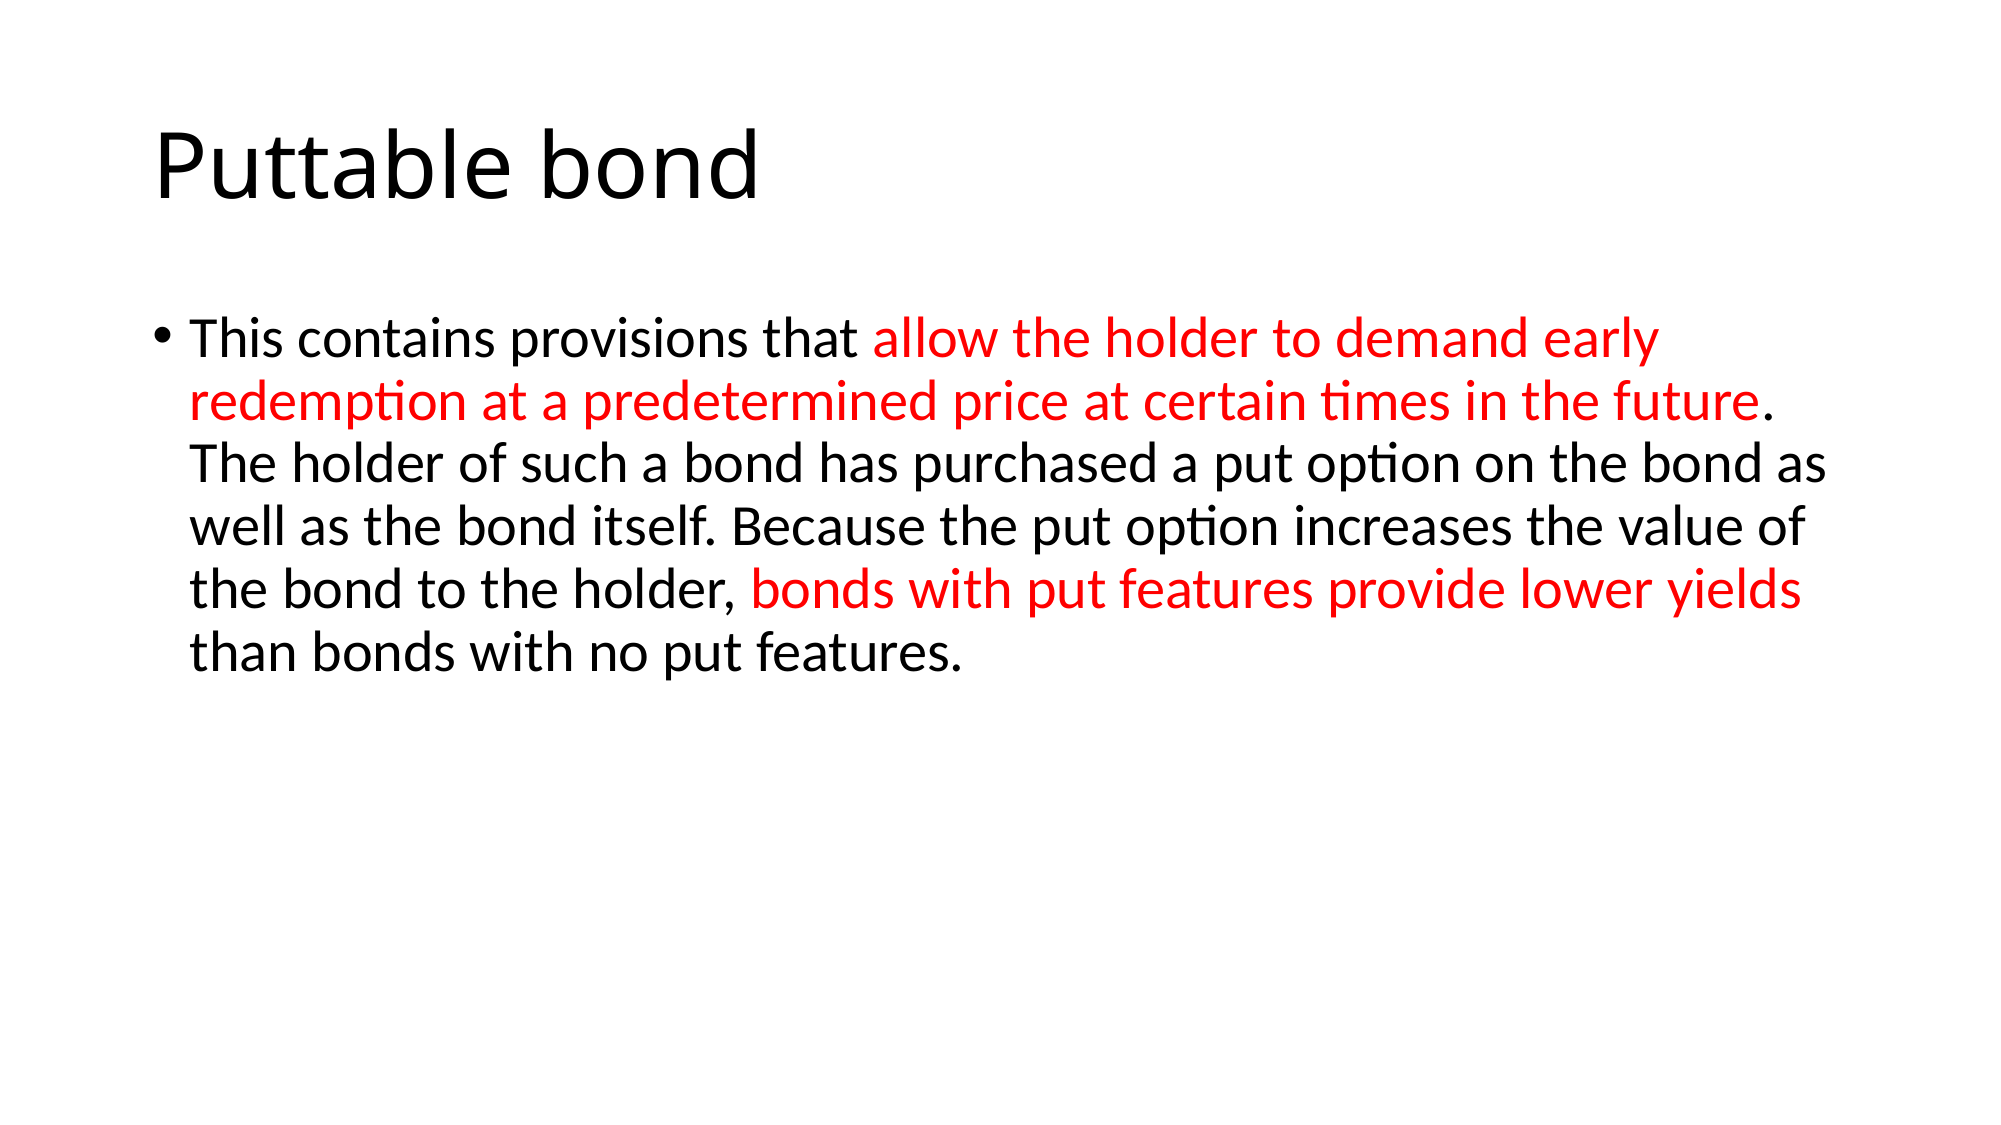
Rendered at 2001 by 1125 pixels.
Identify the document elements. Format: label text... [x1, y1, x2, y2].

title Puttable bond [137, 59, 1863, 278]
list This contains provisions that allow the holder to demand early redemption at a predetermined price at certain times in the future. The holder of such a bond has purchased a put option on the bond as well as the bond itself. Because the put option increases the value of the bond to the holder, bonds with put features provide lower yields than bonds with no put features. [137, 299, 1863, 1014]
